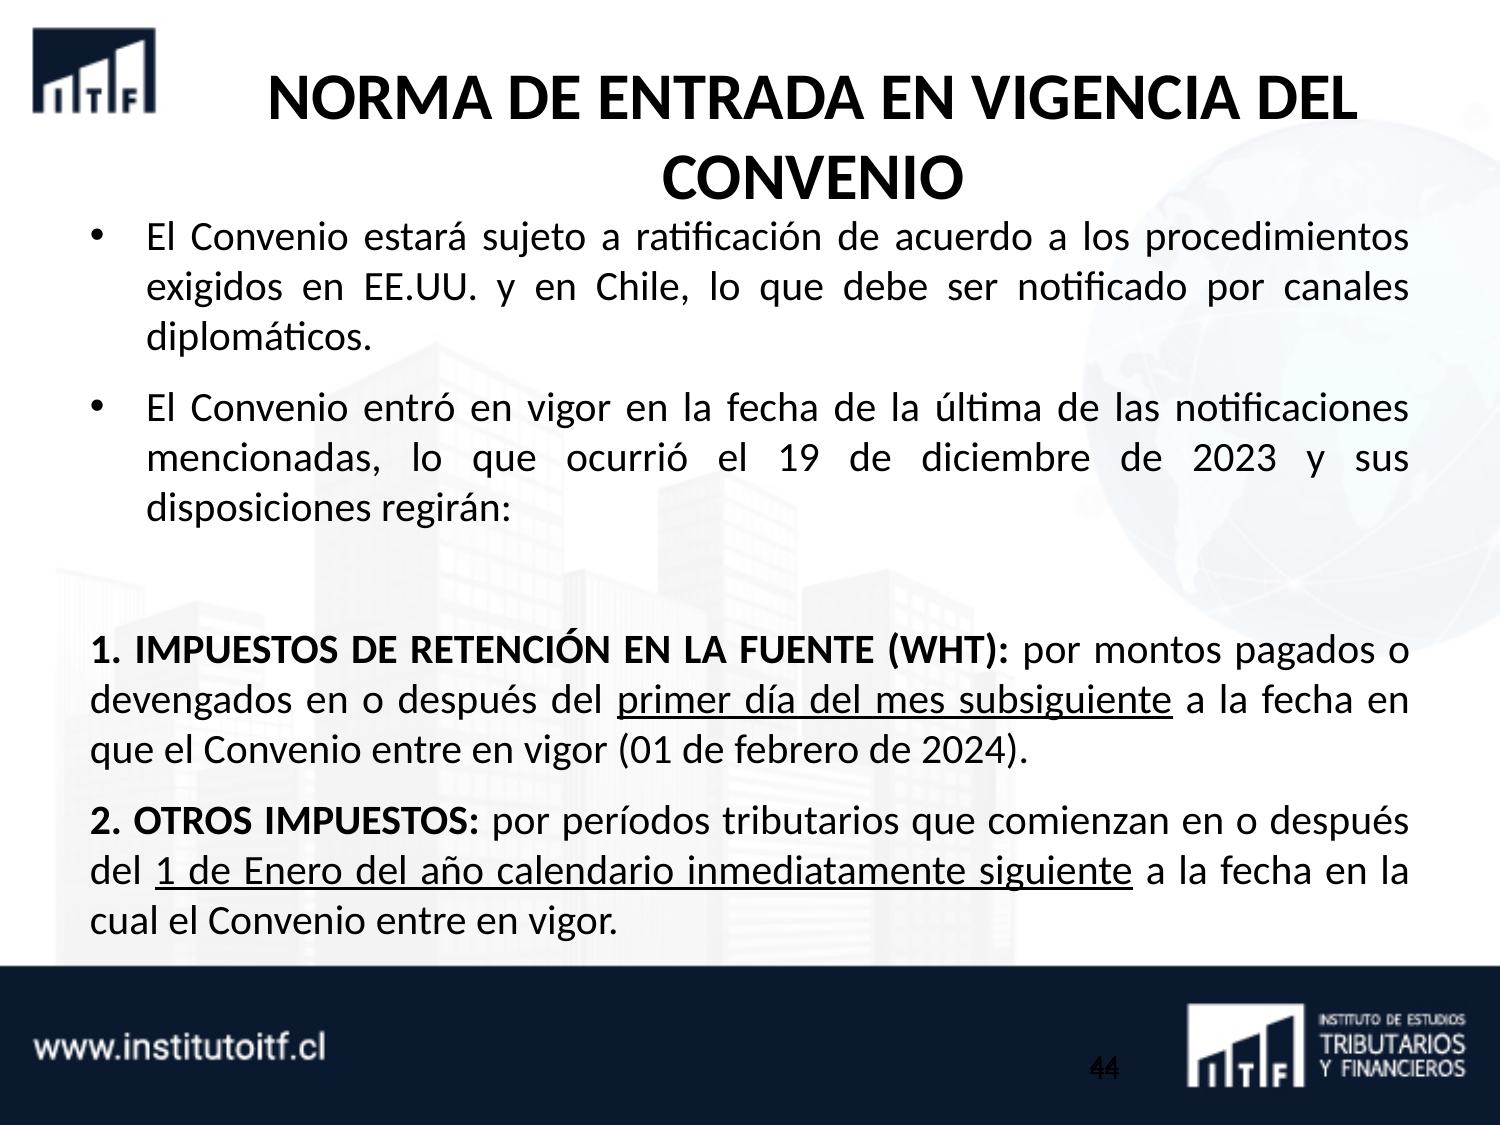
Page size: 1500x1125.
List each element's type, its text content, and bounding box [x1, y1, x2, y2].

list El Convenio estará sujeto a ratificación de acuerdo a los procedimientos exigidos en EE.UU. y en Chile, lo que debe ser notificado por canales diplomáticos. El Convenio entró en vigor en la fecha de la última de las notificaciones mencionadas, lo que ocurrió el 19 de diciembre de 2023 y sus disposiciones regirán: 1. IMPUESTOS DE RETENCIÓN EN LA FUENTE (WHT): por montos pagados o devengados en o después del primer día del mes subsiguiente a la fecha en que el Convenio entre en vigor (01 de febrero de 2024). 2. OTROS IMPUESTOS: por períodos tributarios que comienzan en o después del 1 de Enero del año calendario inmediatamente siguiente a la fecha en la cual el Convenio entre en vigor. [75, 201, 1425, 974]
slide_number 44 [1074, 1042, 1425, 1103]
picture [0, 0, 1500, 1125]
title NORMA DE ENTRADA EN VIGENCIA DEL CONVENIO [138, 45, 1489, 202]
